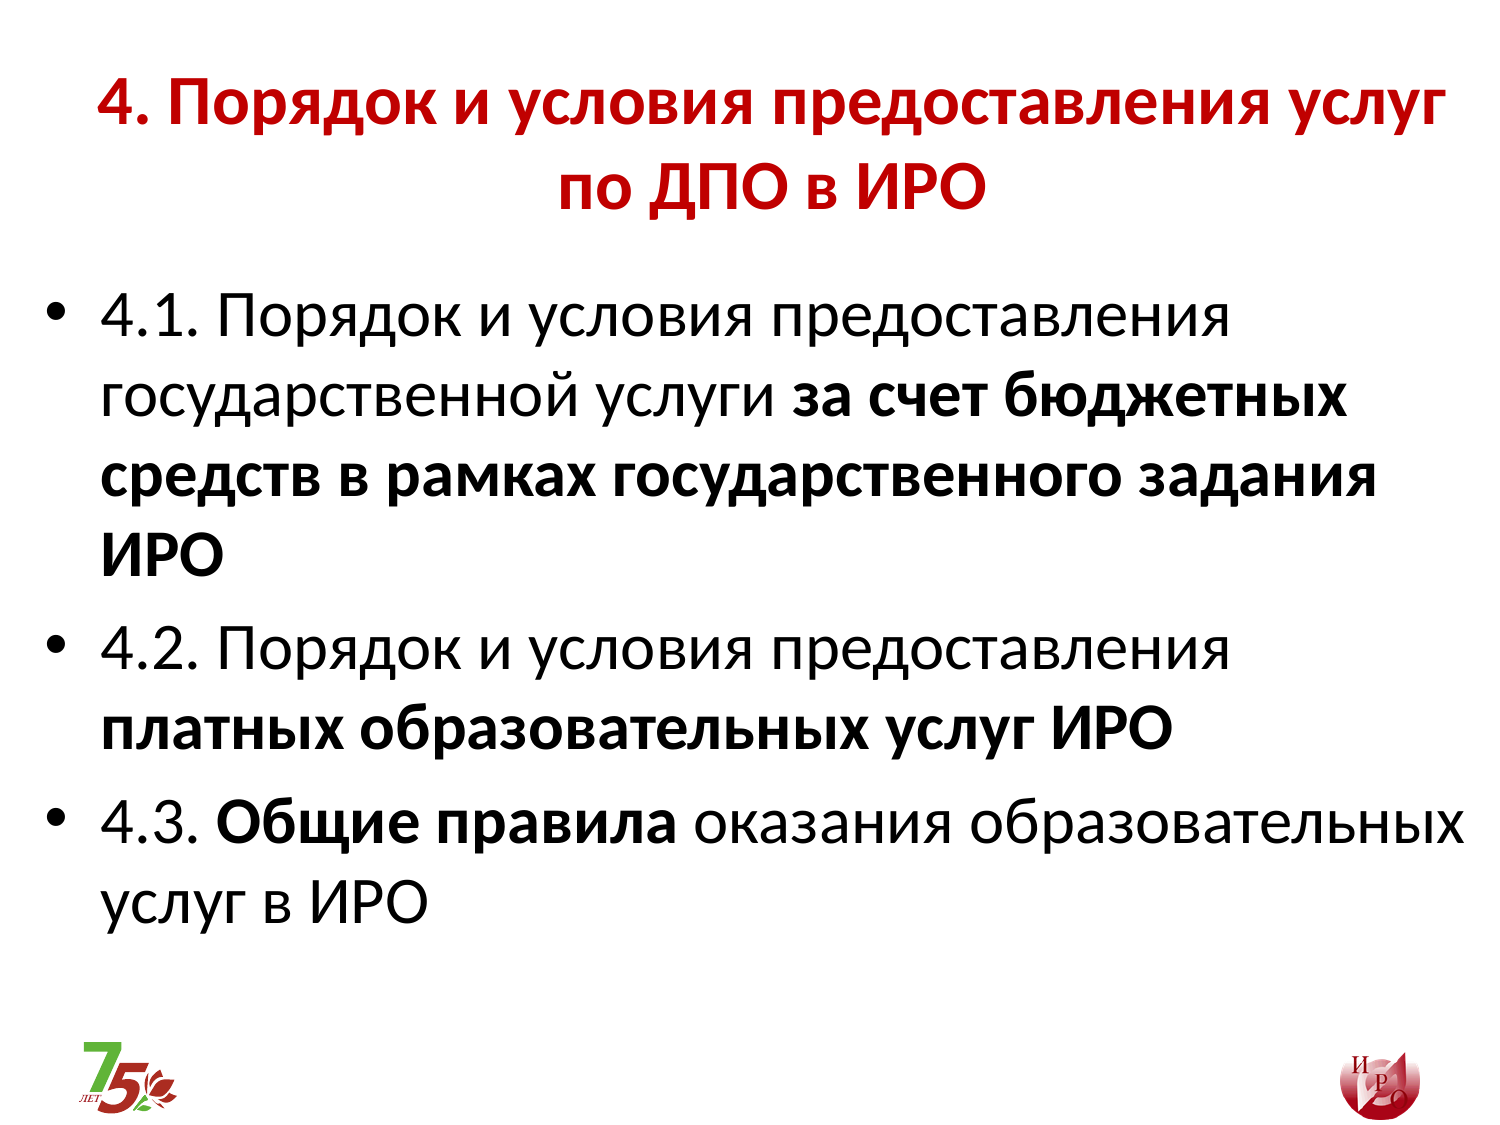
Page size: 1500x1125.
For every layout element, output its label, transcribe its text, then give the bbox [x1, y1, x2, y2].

title 4. Порядок и условия предоставления услуг по ДПО в ИРО [75, 45, 1471, 233]
list 4.1. Порядок и условия предоставления государственной услуги за счет бюджетных средств в рамках государственного задания ИРО 4.2. Порядок и условия предоставления платных образовательных услуг ИРО 4.3. Общие правила оказания образовательных услуг в ИРО [29, 262, 1500, 1005]
picture [1340, 1040, 1420, 1120]
